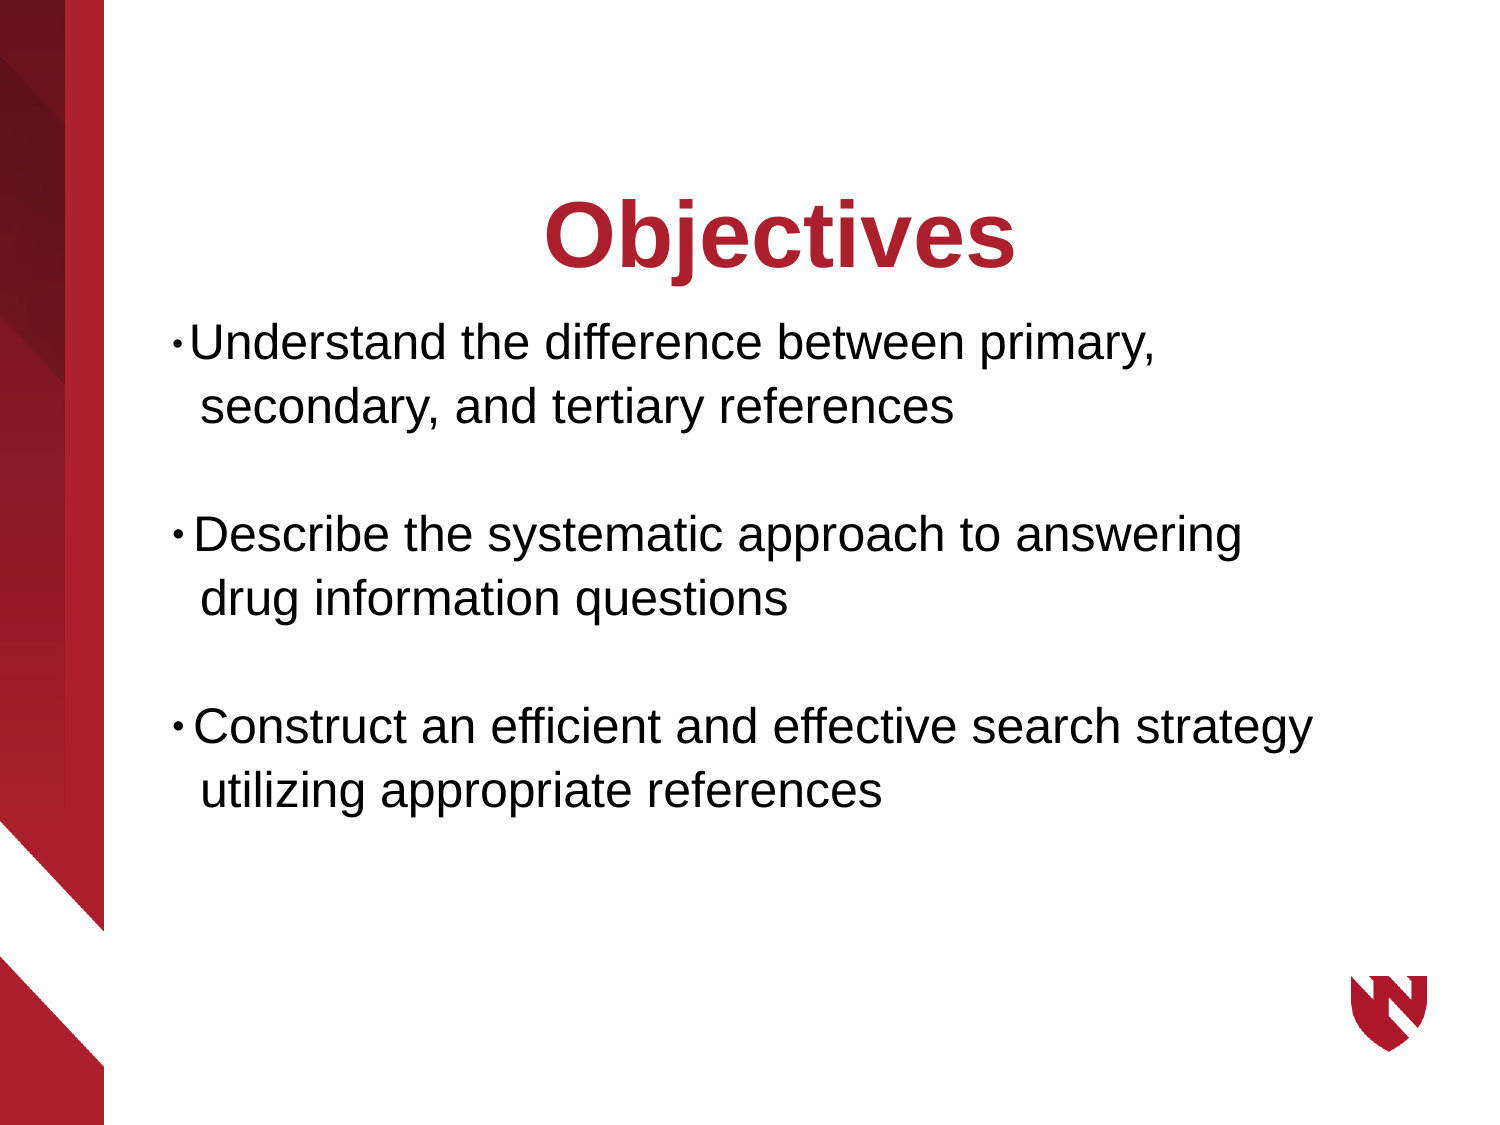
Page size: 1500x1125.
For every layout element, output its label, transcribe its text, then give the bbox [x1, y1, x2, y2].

list ● Understand the difference between primary, secondary, and tertiary references ● Describe the systematic approach to answering drug information questions ● Construct an efficient and effective search strategy utilizing appropriate references [156, 308, 1352, 957]
picture [0, 0, 1500, 1125]
title Objectives [156, 64, 1405, 288]
